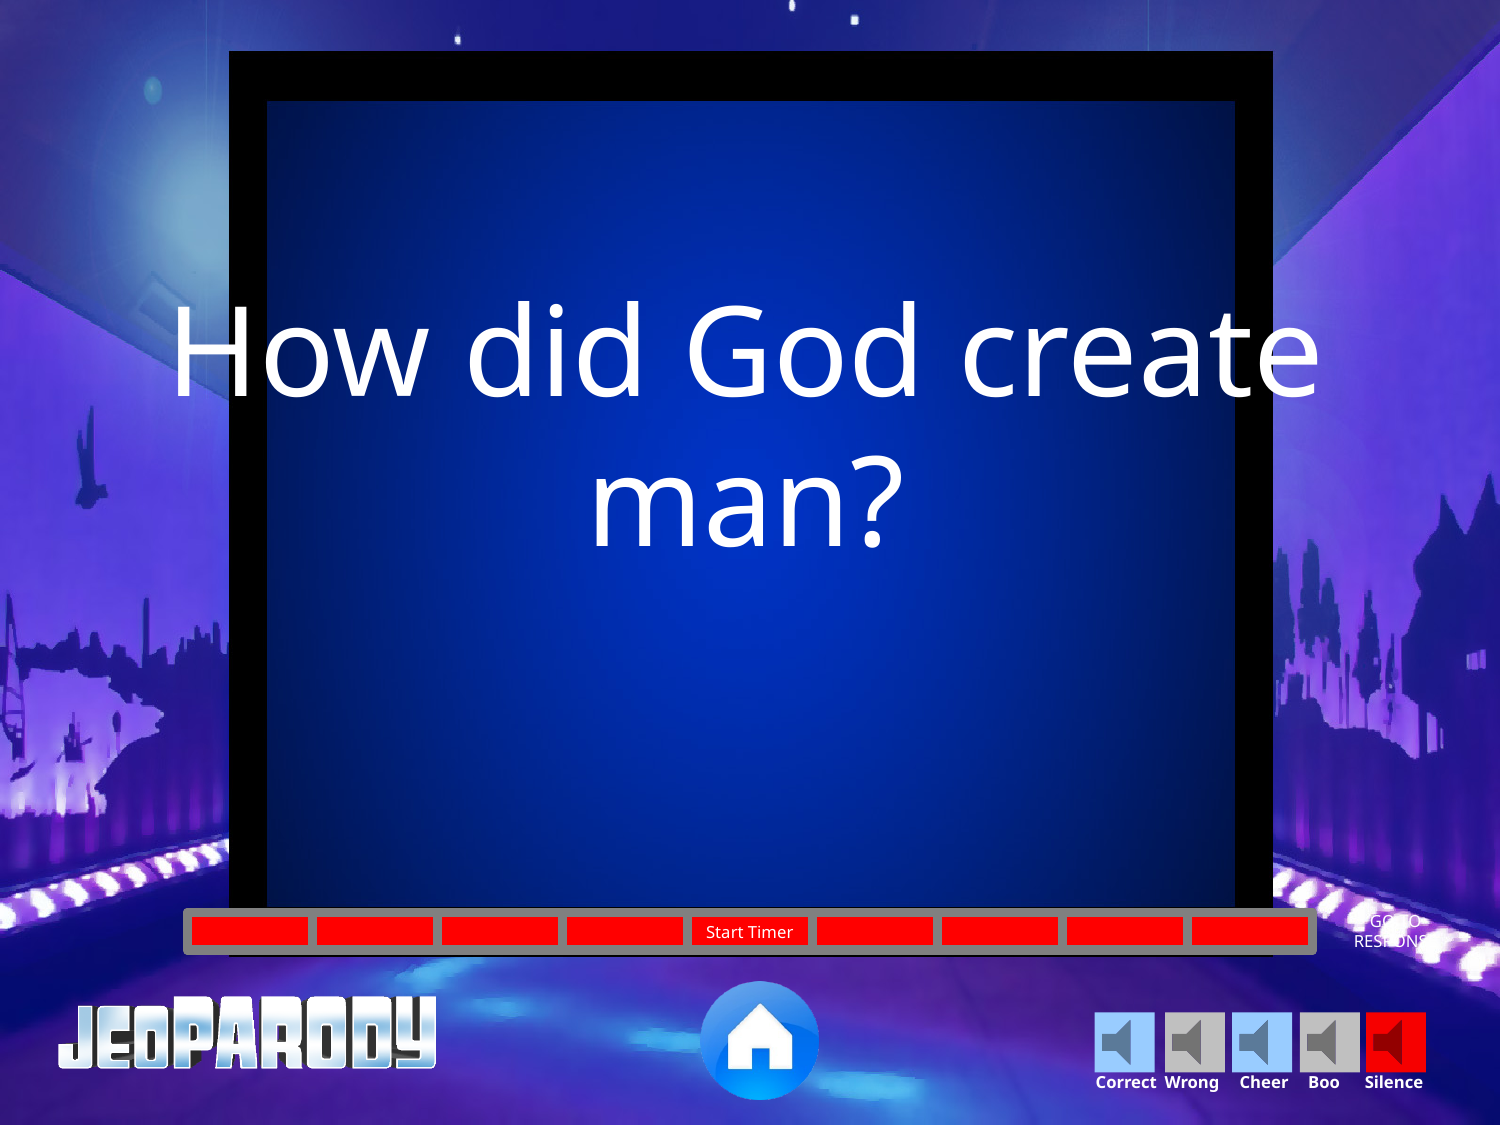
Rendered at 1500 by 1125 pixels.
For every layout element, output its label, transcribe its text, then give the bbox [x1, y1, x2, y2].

picture [0, 0, 1500, 1125]
text_box How did God create man? [125, 264, 1367, 579]
